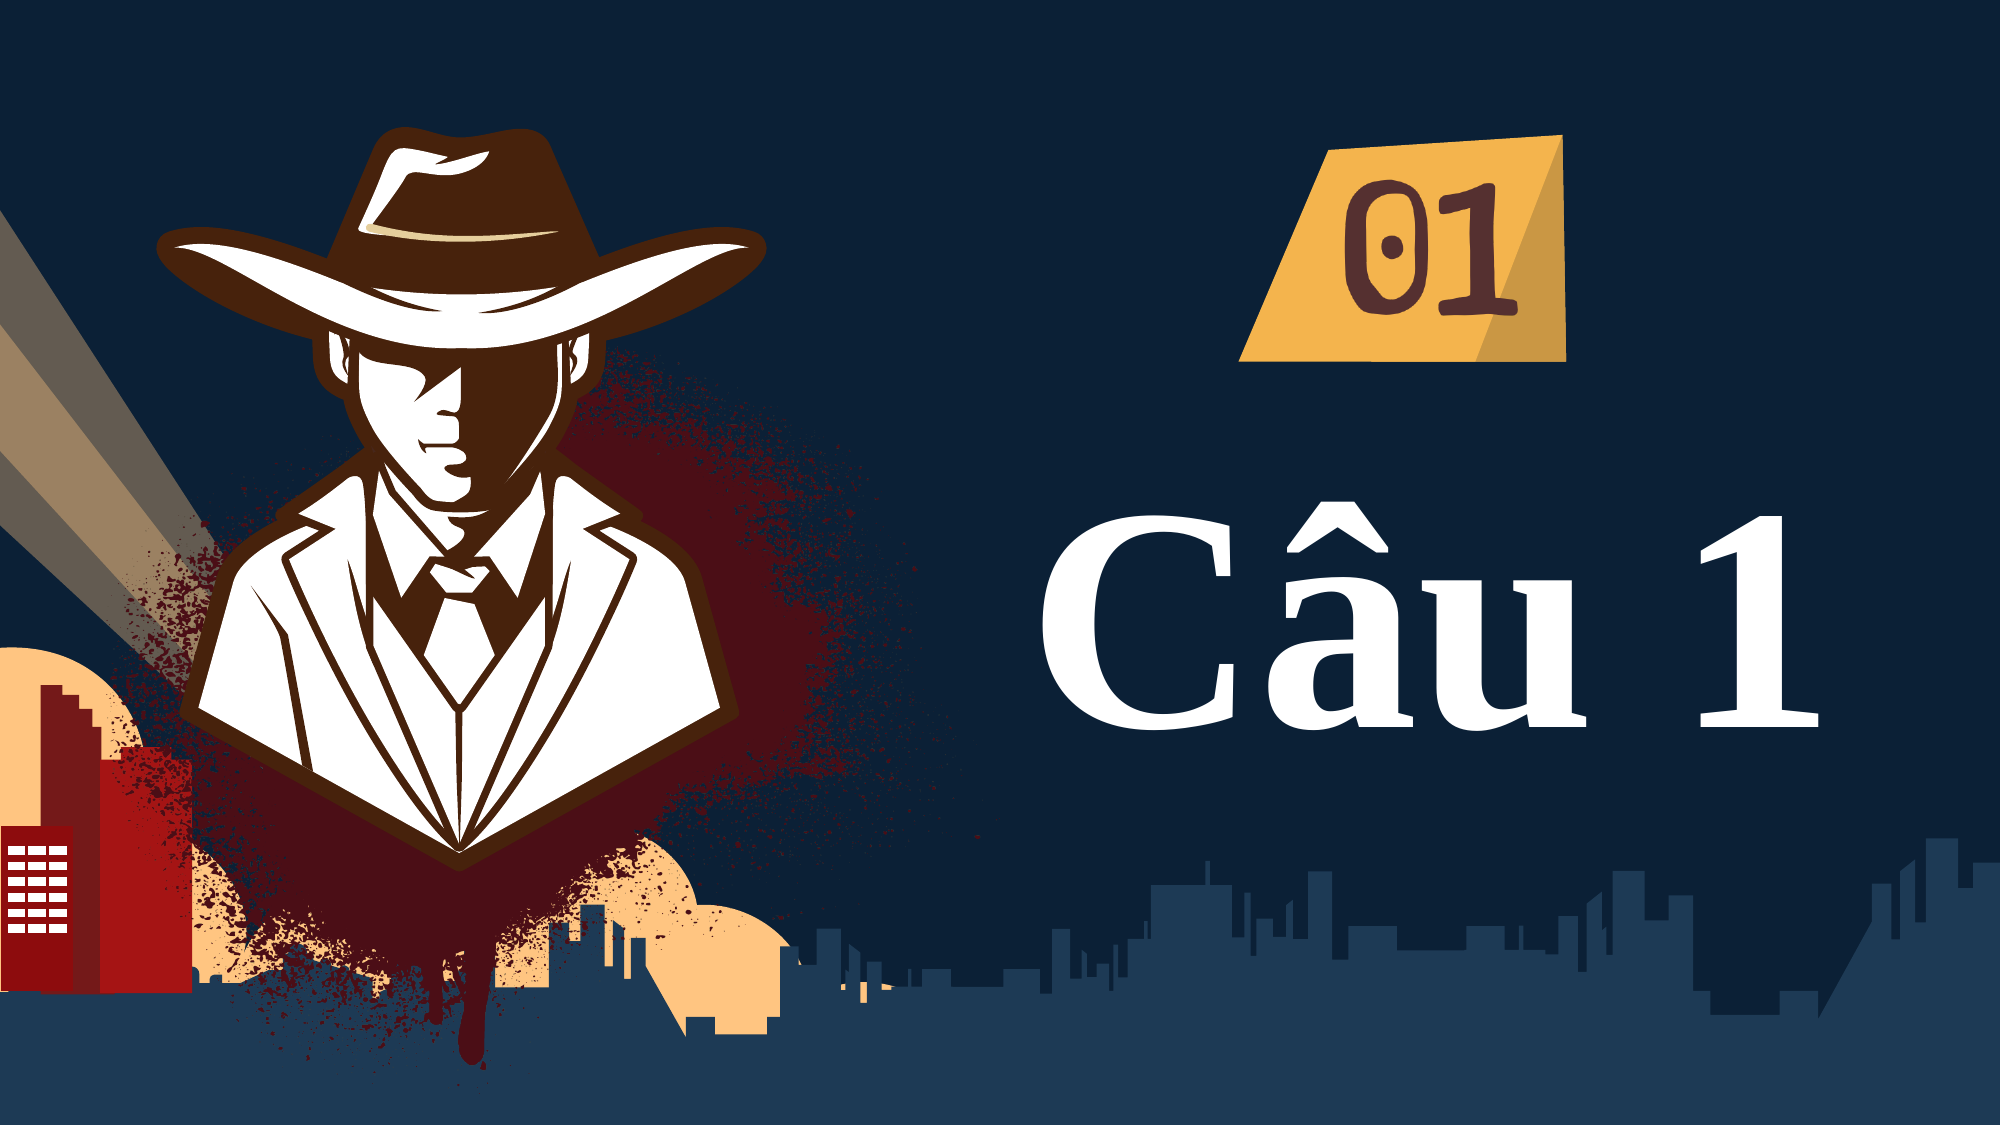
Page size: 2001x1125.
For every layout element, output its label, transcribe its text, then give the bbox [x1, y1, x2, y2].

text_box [0, 142, 101, 825]
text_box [40, 684, 101, 995]
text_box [0, 826, 74, 992]
text_box Câu 1 [1004, 400, 1897, 799]
picture [1179, 88, 1681, 474]
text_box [0, 838, 2000, 1125]
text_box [106, 124, 1001, 1095]
